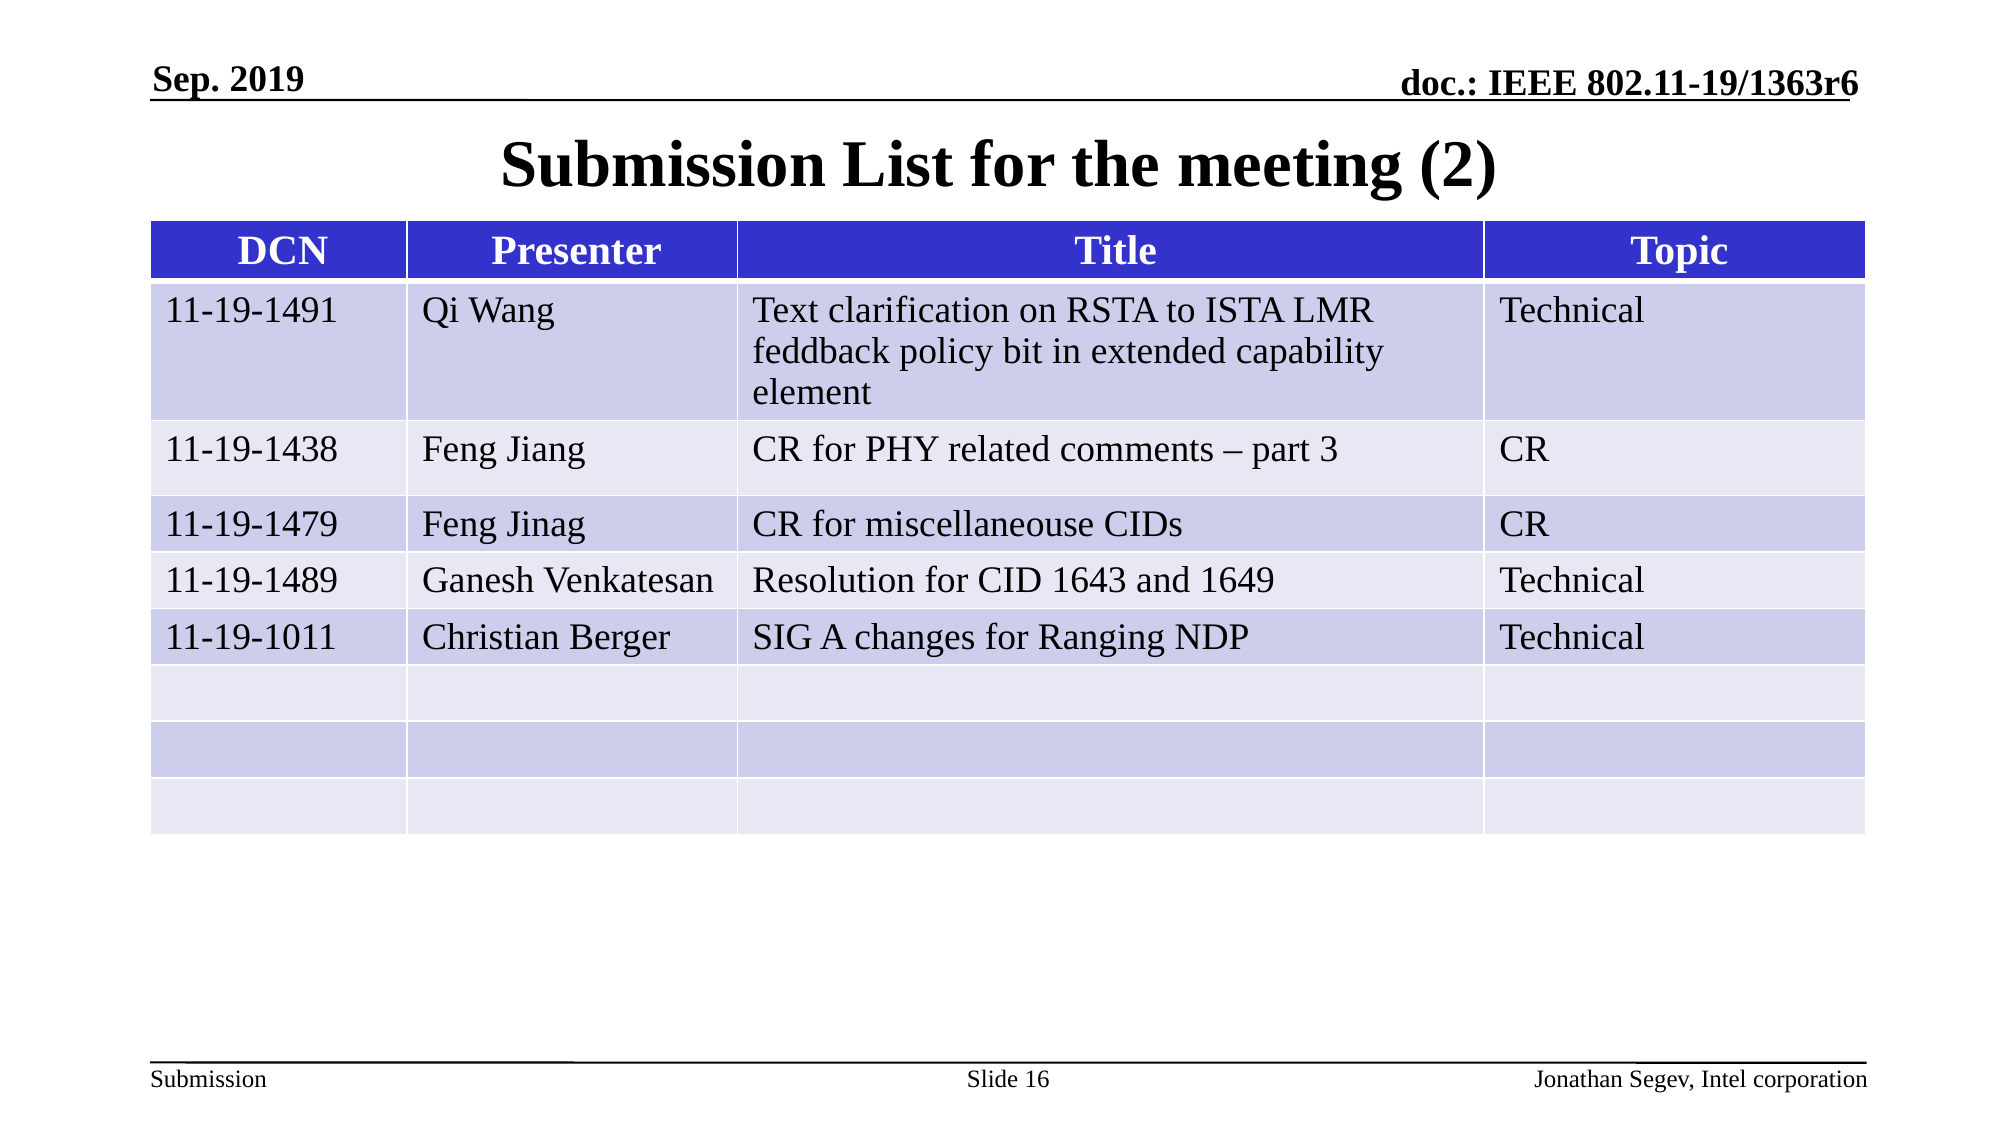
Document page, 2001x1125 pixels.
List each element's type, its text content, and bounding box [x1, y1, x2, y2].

table_header Title [738, 221, 1483, 278]
table_cell [738, 779, 1483, 834]
slide_number Slide 16 [950, 1061, 1067, 1123]
table_cell Resolution for CID 1643 and 1649 [738, 553, 1483, 608]
table_header DCN [151, 221, 406, 278]
table_cell Technical [1485, 609, 1865, 664]
table_cell [408, 666, 737, 720]
table_header Presenter [408, 221, 737, 278]
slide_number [152, 54, 563, 100]
title Submission List for the meeting (2) [149, 112, 1850, 209]
table_cell [151, 722, 406, 777]
table_cell Feng Jiang [408, 421, 737, 495]
table_header Topic [1485, 221, 1865, 278]
table_cell 11-19-1011 [151, 609, 406, 664]
table_cell [1485, 666, 1865, 720]
table_cell [151, 779, 406, 834]
table_cell CR [1485, 496, 1865, 551]
table_cell CR [1485, 421, 1865, 495]
table_cell CR for miscellaneouse CIDs [738, 496, 1483, 551]
footer Jonathan Segev, Intel corporation [1171, 1061, 1869, 1093]
table_cell SIG A changes for Ranging NDP [738, 609, 1483, 664]
table_cell 11-19-1489 [151, 553, 406, 608]
table_cell [151, 666, 406, 720]
table_cell Christian Berger [408, 609, 737, 664]
table_cell 11-19-1438 [151, 421, 406, 495]
table_cell [408, 779, 737, 834]
table_cell CR for PHY related comments – part 3 [738, 421, 1483, 495]
table_cell 11-19-1491 [151, 284, 406, 420]
table_cell [1485, 722, 1865, 777]
table_cell Ganesh Venkatesan [408, 553, 737, 608]
table_cell 11-19-1479 [151, 496, 406, 551]
table_cell [408, 722, 737, 777]
table_cell [738, 666, 1483, 720]
table_cell Feng Jinag [408, 496, 737, 551]
table_cell Text clarification on RSTA to ISTA LMR feddback policy bit in extended capability element [738, 284, 1483, 420]
table_cell Technical [1485, 284, 1865, 420]
table_cell [738, 722, 1483, 777]
table_cell Qi Wang [408, 284, 737, 420]
table_cell Technical [1485, 553, 1865, 608]
table_cell [1485, 779, 1865, 834]
